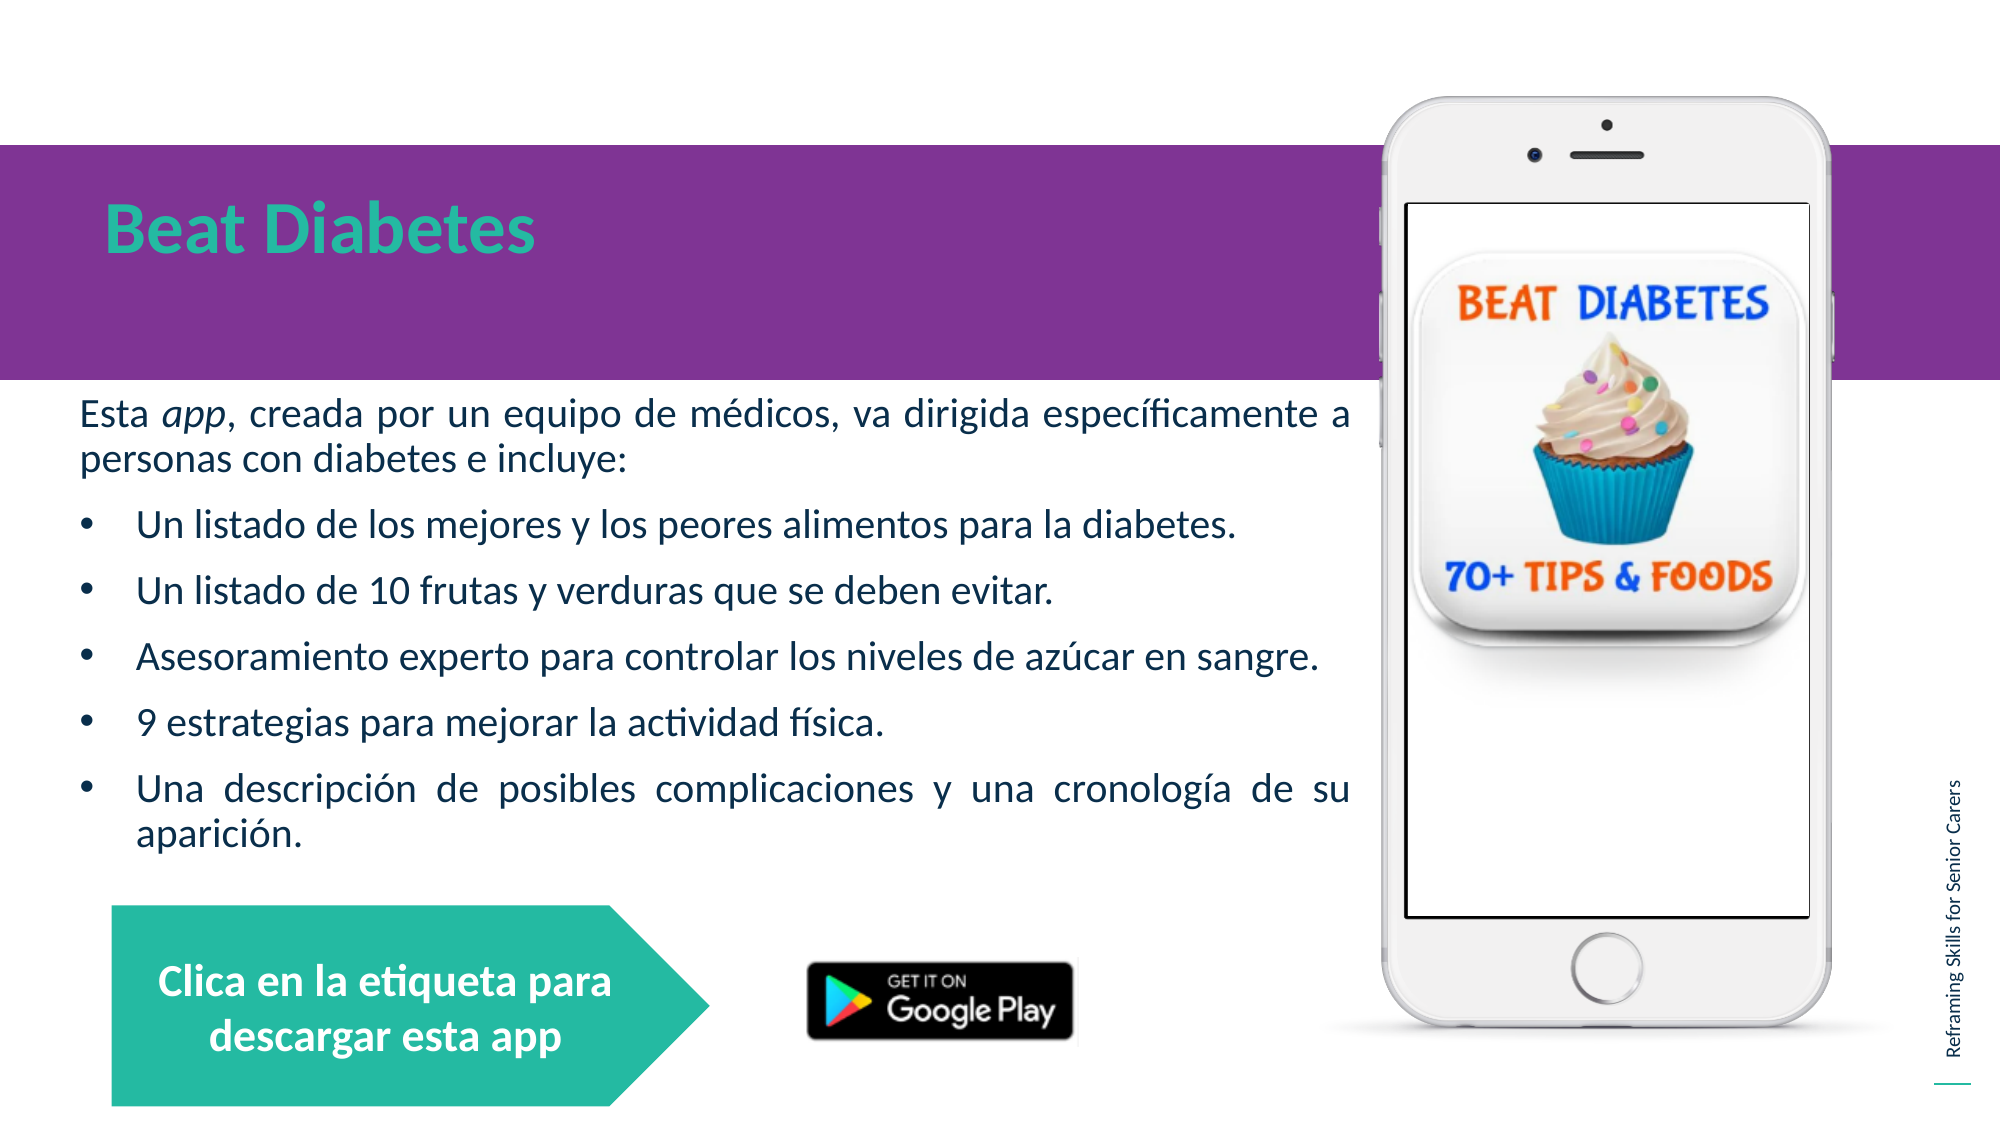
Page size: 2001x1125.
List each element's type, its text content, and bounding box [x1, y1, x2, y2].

text_box Clica en la etiqueta para descargar esta app [112, 906, 709, 1106]
list Beat Diabetes [89, 181, 1267, 351]
list Esta app, creada por un equipo de médicos, va dirigida específicamente a personas con diabetes e incluye: Un listado de los mejores y los peores alimentos para la diabetes. Un listado de 10 frutas y verduras que se deben evitar. Asesoramiento experto para controlar los niveles de azúcar en sangre. 9 estrategias para mejorar la actividad física. Una descripción de posibles complicaciones y una cronología de su aparición. [64, 384, 1367, 928]
picture [805, 957, 1079, 1047]
picture [1274, 37, 1946, 1088]
